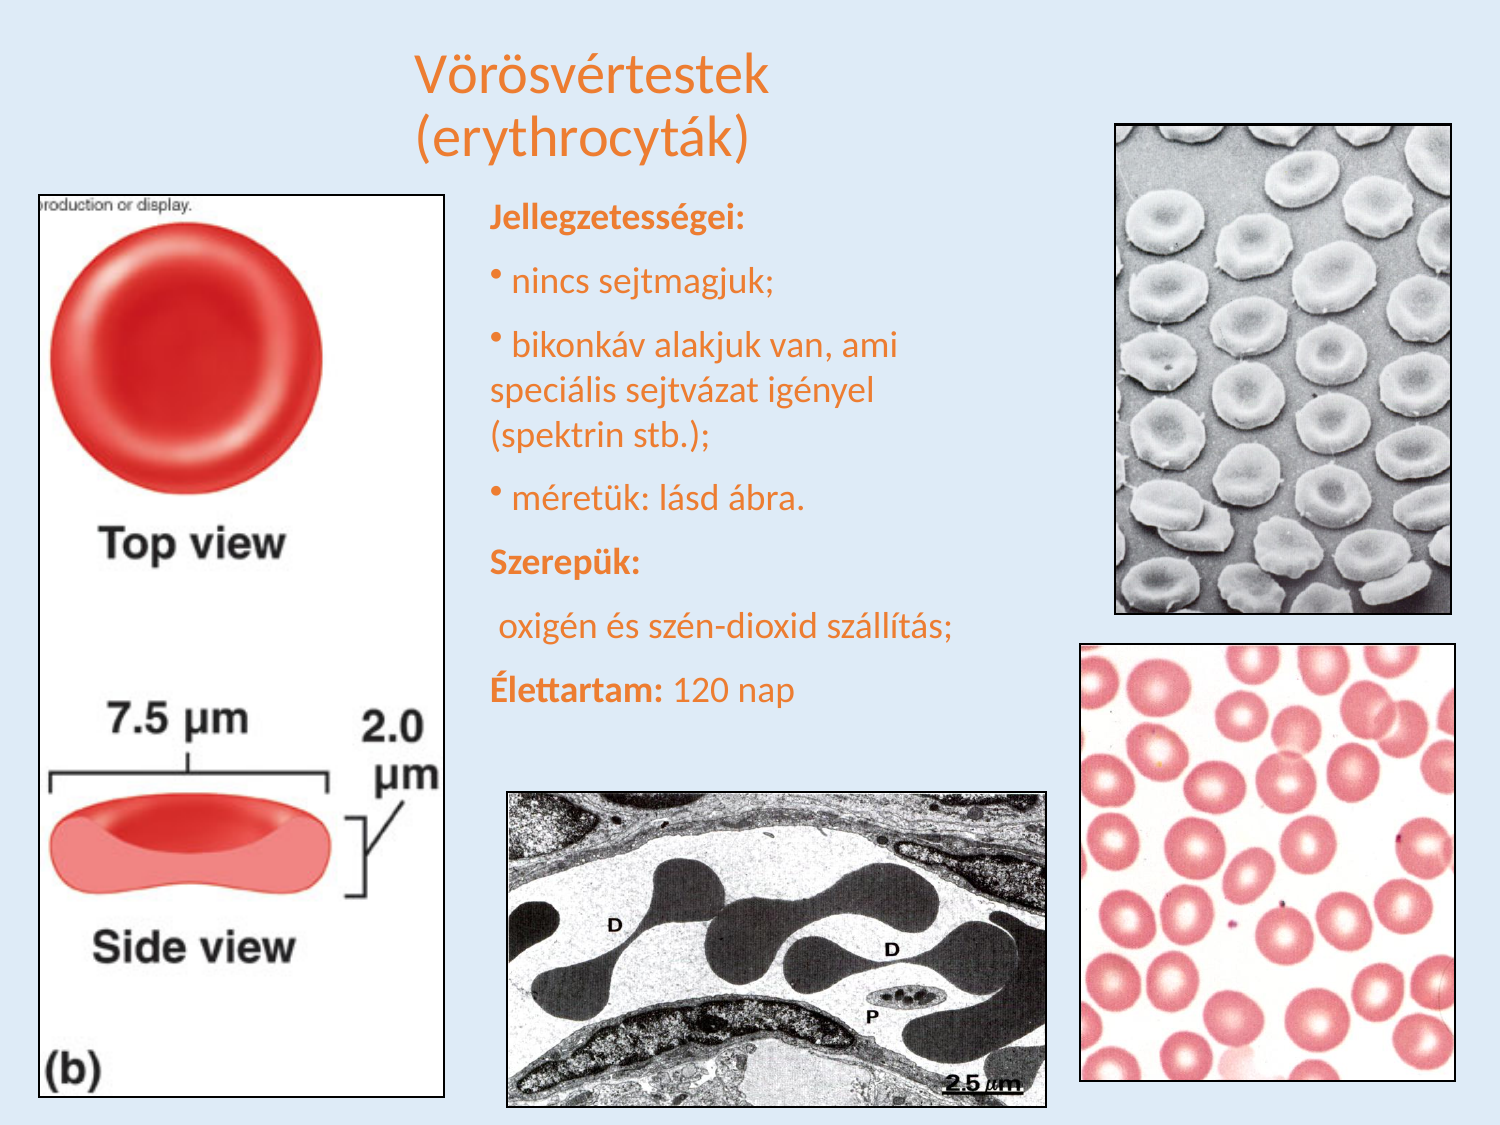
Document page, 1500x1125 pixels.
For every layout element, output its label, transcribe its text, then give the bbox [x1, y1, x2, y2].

title Vörösvértestek (erythrocyták) [399, 12, 1113, 200]
picture [1116, 125, 1451, 613]
picture [1080, 645, 1454, 1080]
picture [39, 196, 443, 1097]
text_box Jellegzetességei: nincs sejtmagjuk; bikonkáv alakjuk van, ami speciális sejtvázat igényel (spektrin stb.); méretük: lásd ábra. Szerepük: oxigén és szén-dioxid szállítás; Élettartam: 120 nap [474, 184, 1025, 717]
picture [507, 793, 1046, 1106]
